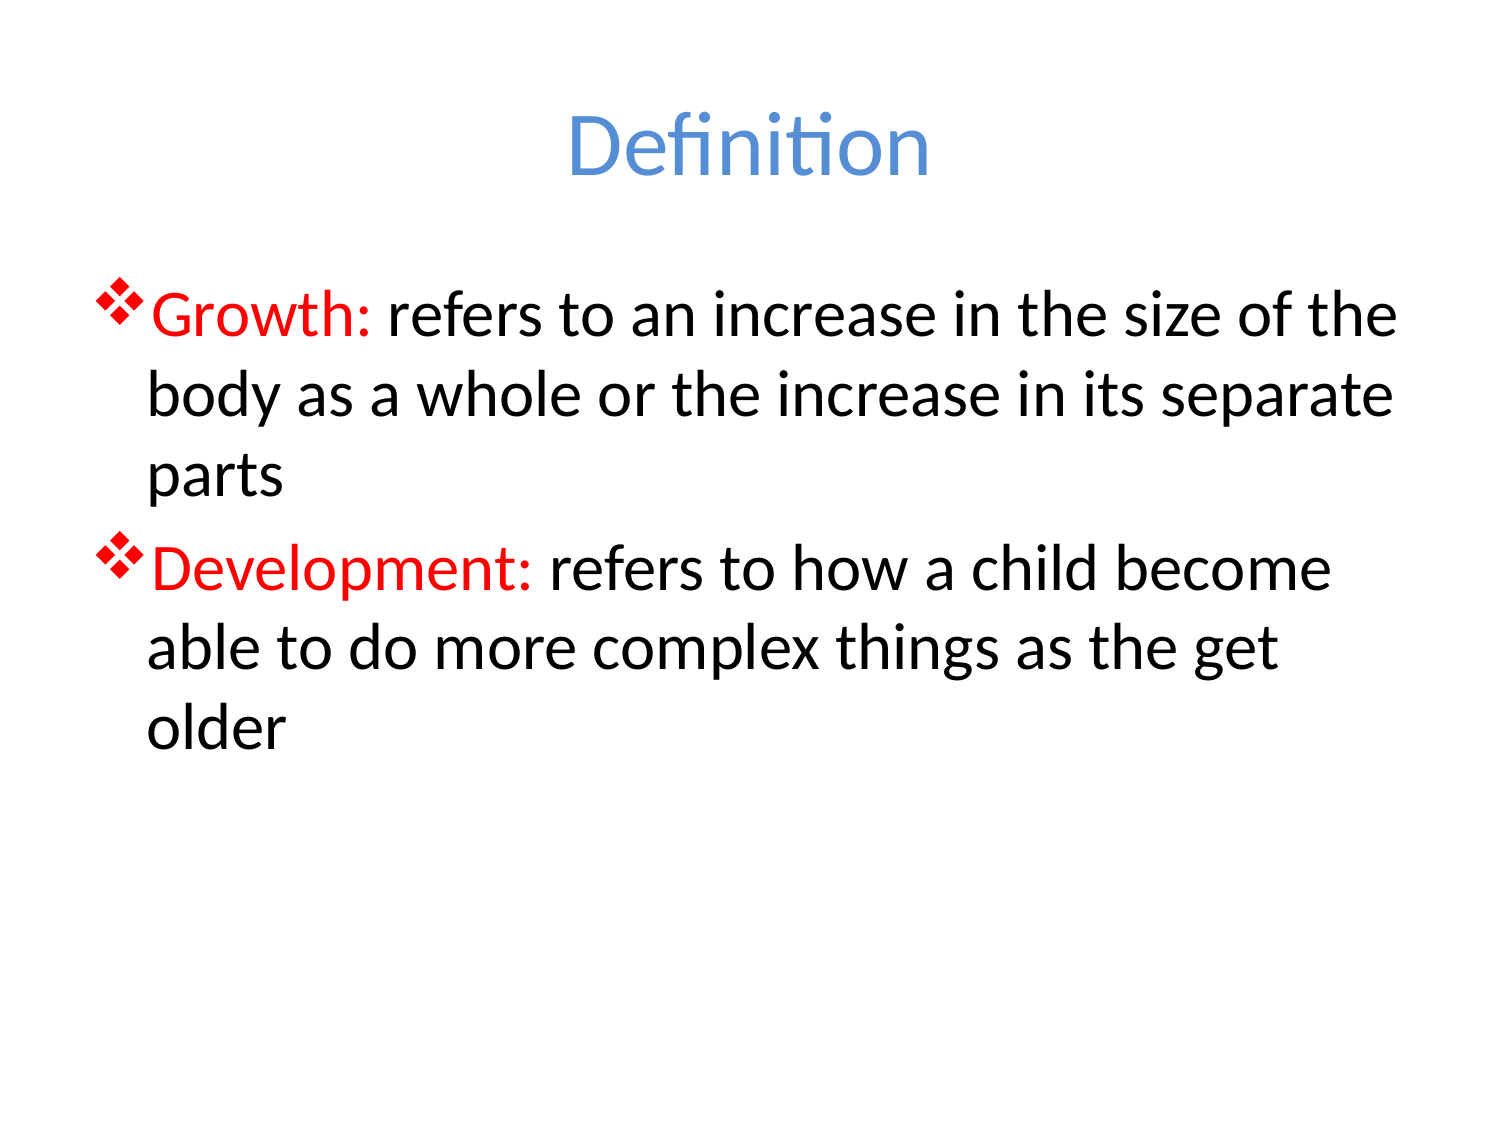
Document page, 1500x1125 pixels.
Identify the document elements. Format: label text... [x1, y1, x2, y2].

list Growth: refers to an increase in the size of the body as a whole or the increase in its separate parts Development: refers to how a child become able to do more complex things as the get older [75, 262, 1425, 1005]
title Definition [75, 45, 1425, 233]
